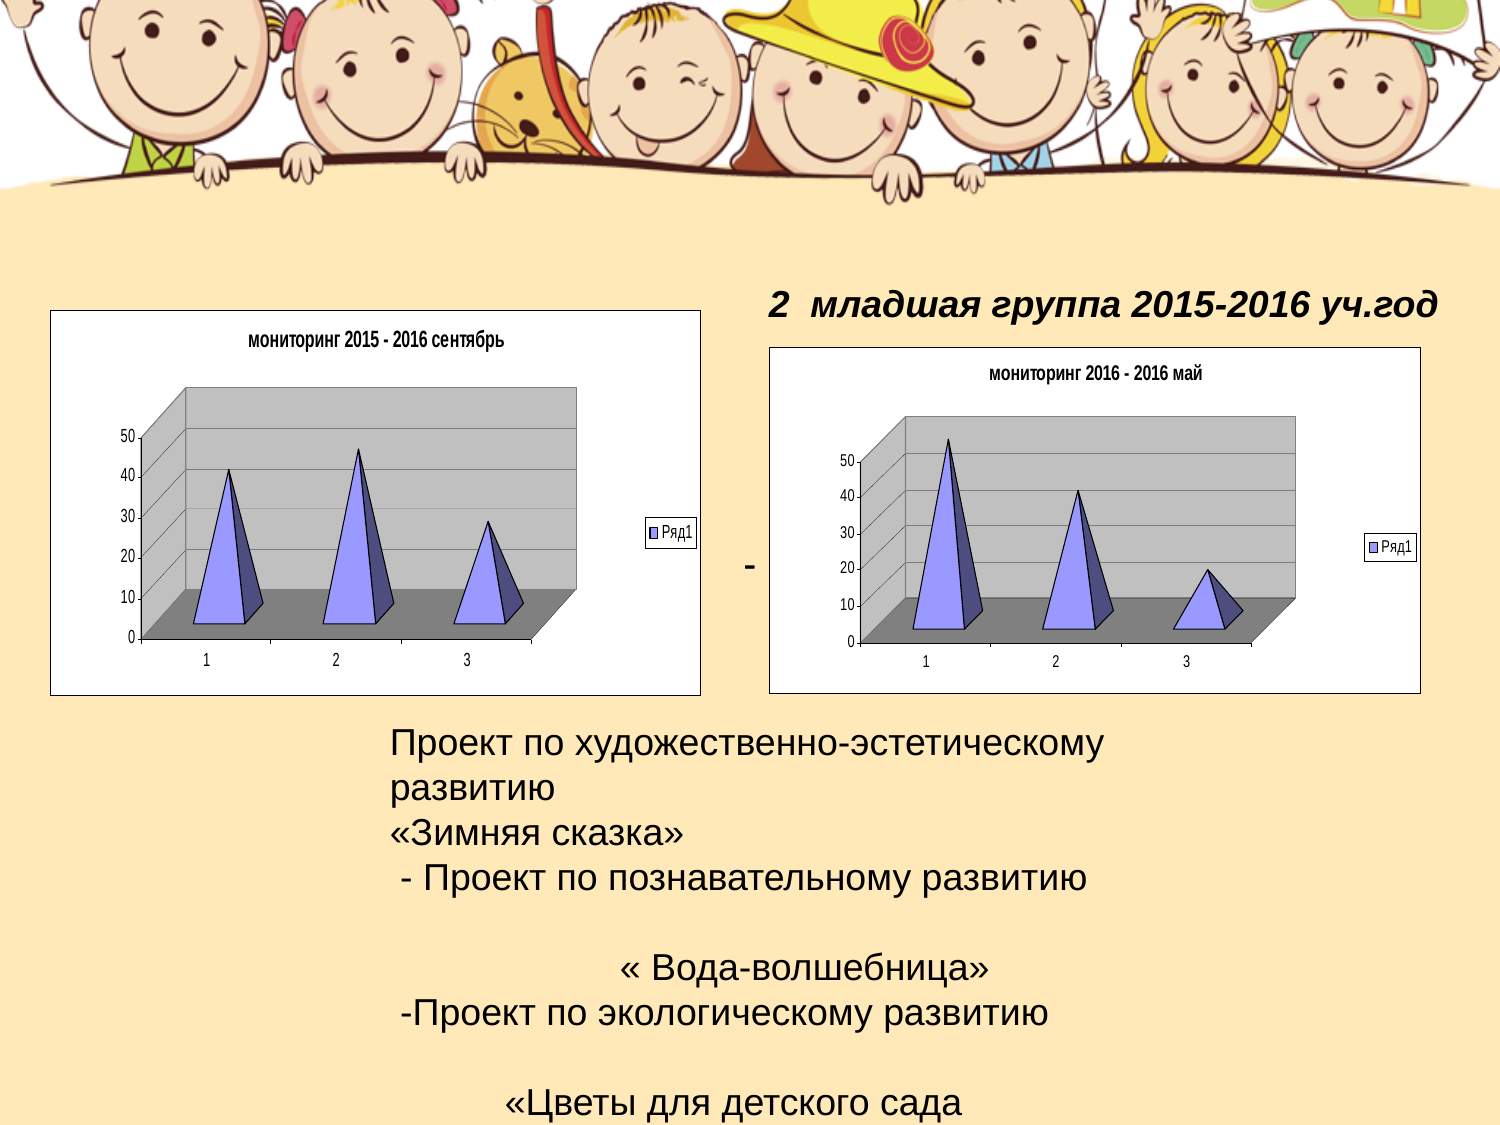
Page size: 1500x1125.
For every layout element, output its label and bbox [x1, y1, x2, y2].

text_box [763, 339, 1427, 701]
picture [0, 0, 1500, 1125]
text_box [44, 302, 708, 703]
